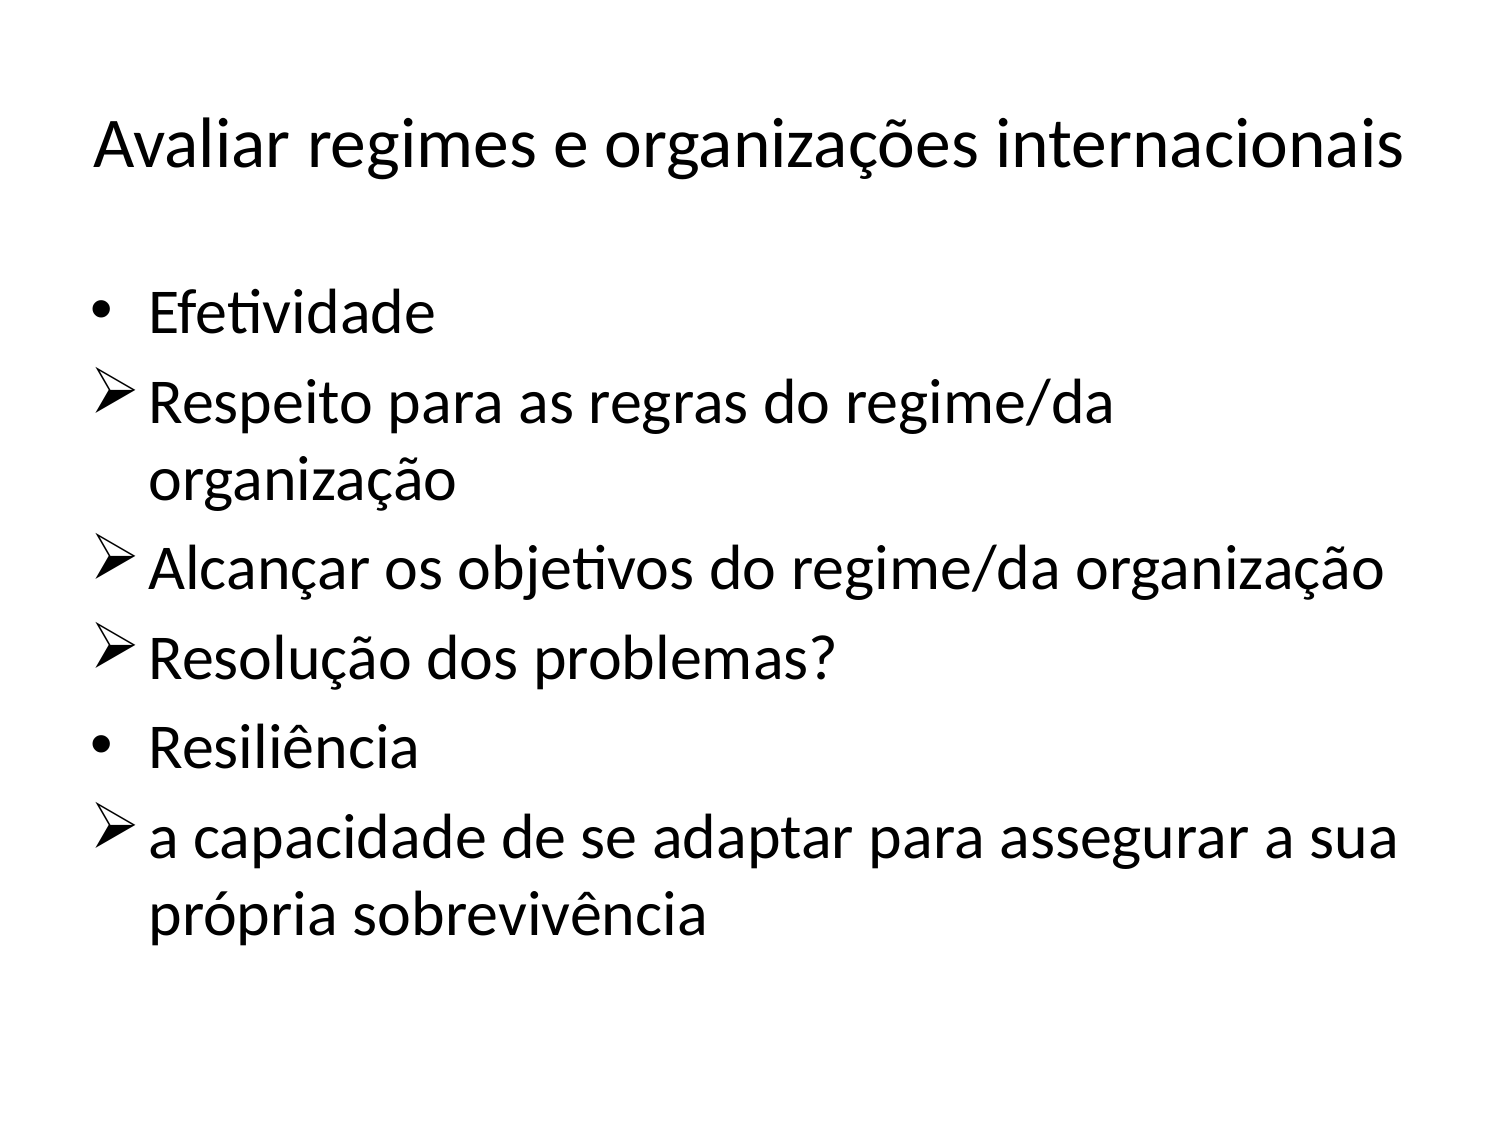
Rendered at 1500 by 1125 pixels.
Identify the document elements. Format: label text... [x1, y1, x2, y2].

title Avaliar regimes e organizações internacionais [75, 45, 1425, 233]
list Efetividade Respeito para as regras do regime/da organização Alcançar os objetivos do regime/da organização Resolução dos problemas? Resiliência a capacidade de se adaptar para assegurar a sua própria sobrevivência [75, 262, 1425, 1005]
